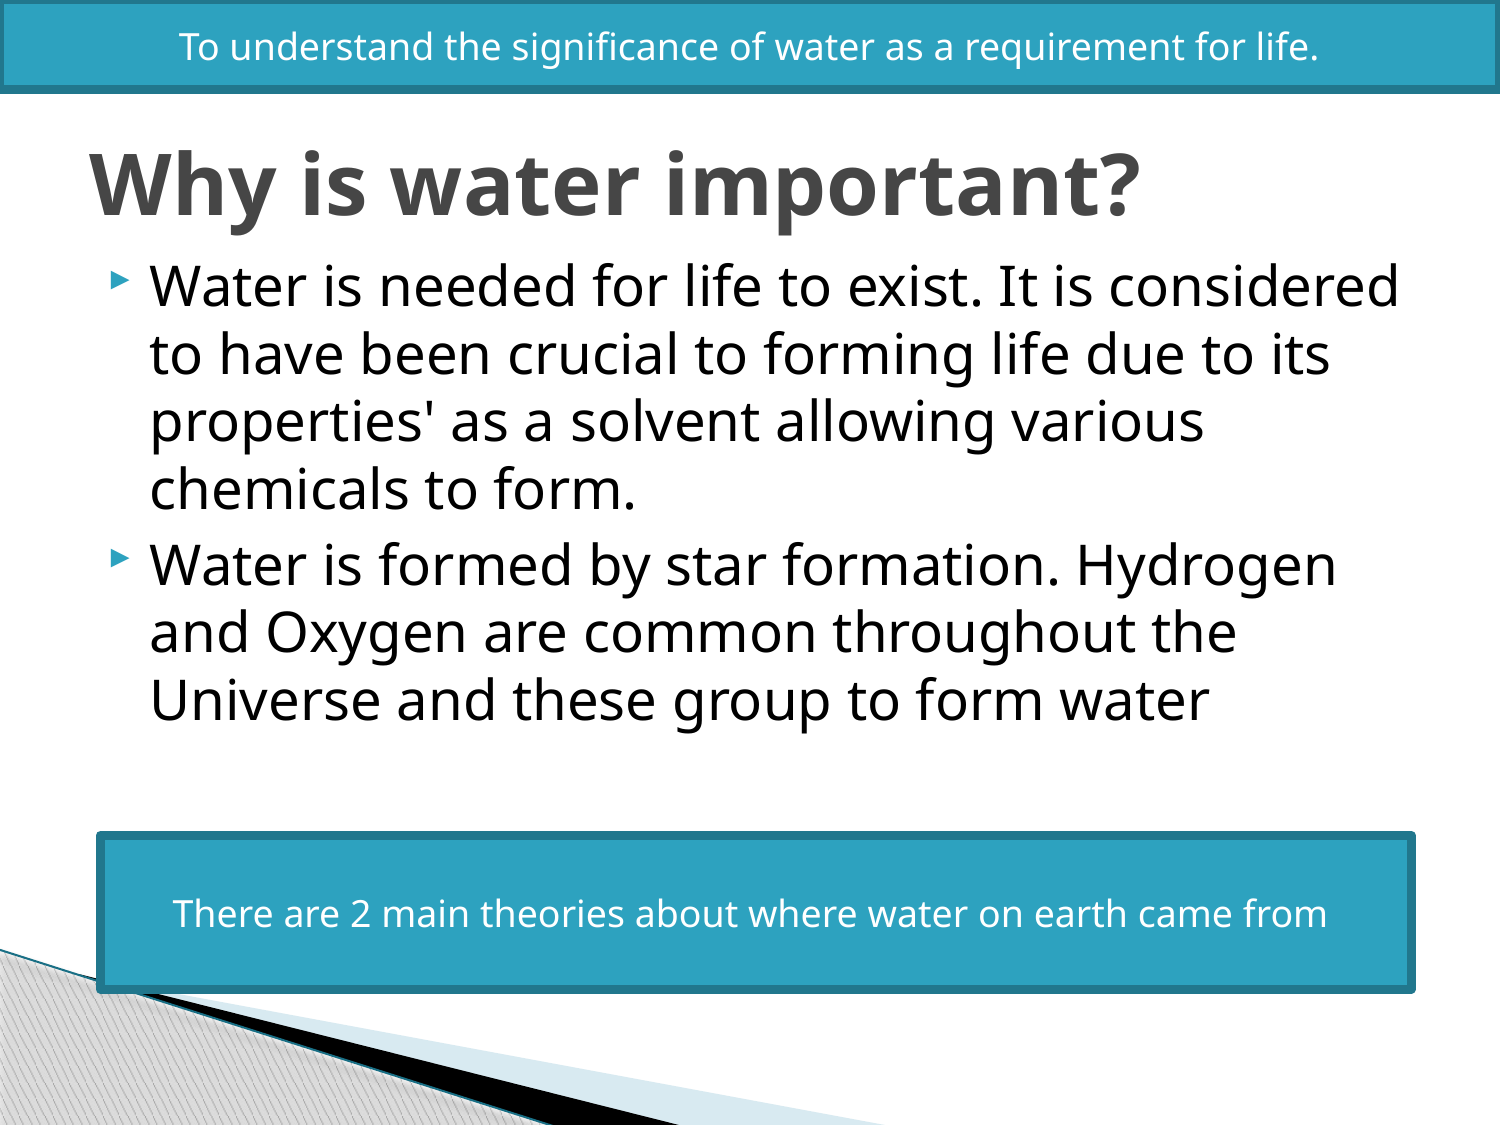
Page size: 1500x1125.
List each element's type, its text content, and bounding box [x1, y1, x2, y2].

text_box To understand the significance of water as a requirement for life. [0, 0, 1500, 94]
title Why is water important? [75, 94, 1425, 276]
text_box There are 2 main theories about where water on earth came from [96, 831, 1416, 994]
list Water is needed for life to exist. It is considered to have been crucial to forming life due to its properties' as a solvent allowing various chemicals to form. Water is formed by star formation. Hydrogen and Oxygen are common throughout the Universe and these group to form water [75, 276, 1425, 986]
